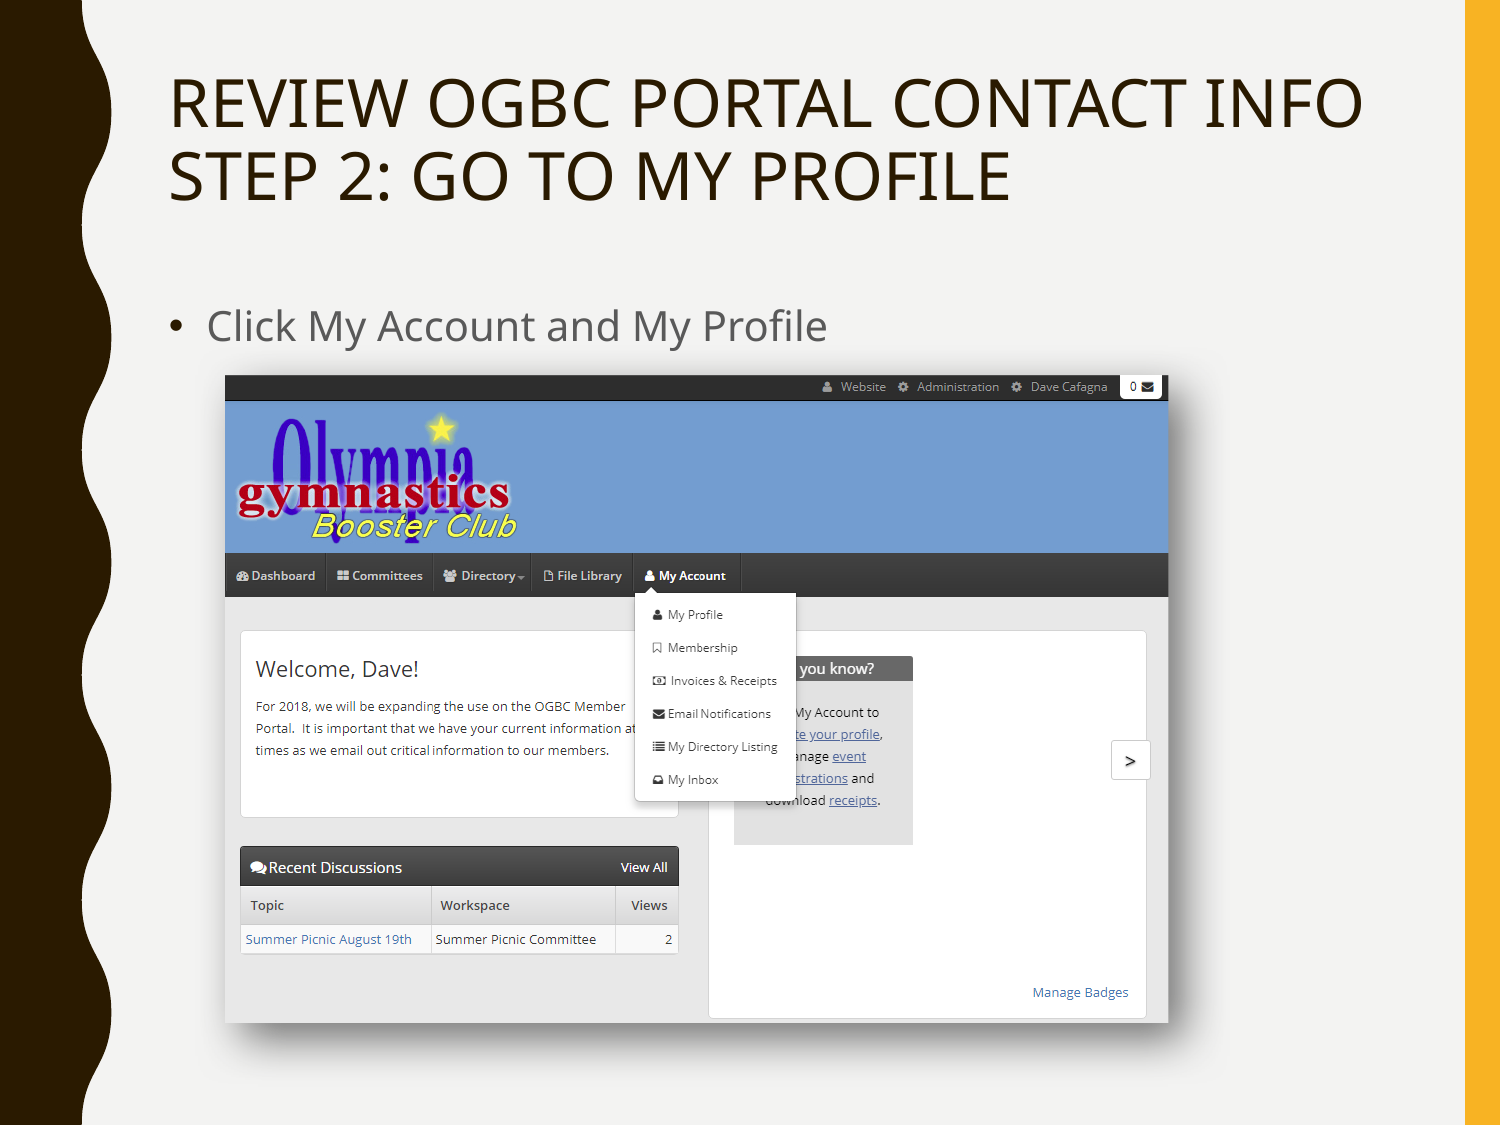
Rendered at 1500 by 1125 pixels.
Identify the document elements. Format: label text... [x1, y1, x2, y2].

list Click My Account and My Profile [154, 287, 1407, 877]
title REVIEW OGBC PORTAL CONTACT INFO STEP 2: GO TO MY PROFILE [154, 62, 1407, 287]
picture [224, 374, 1169, 1023]
